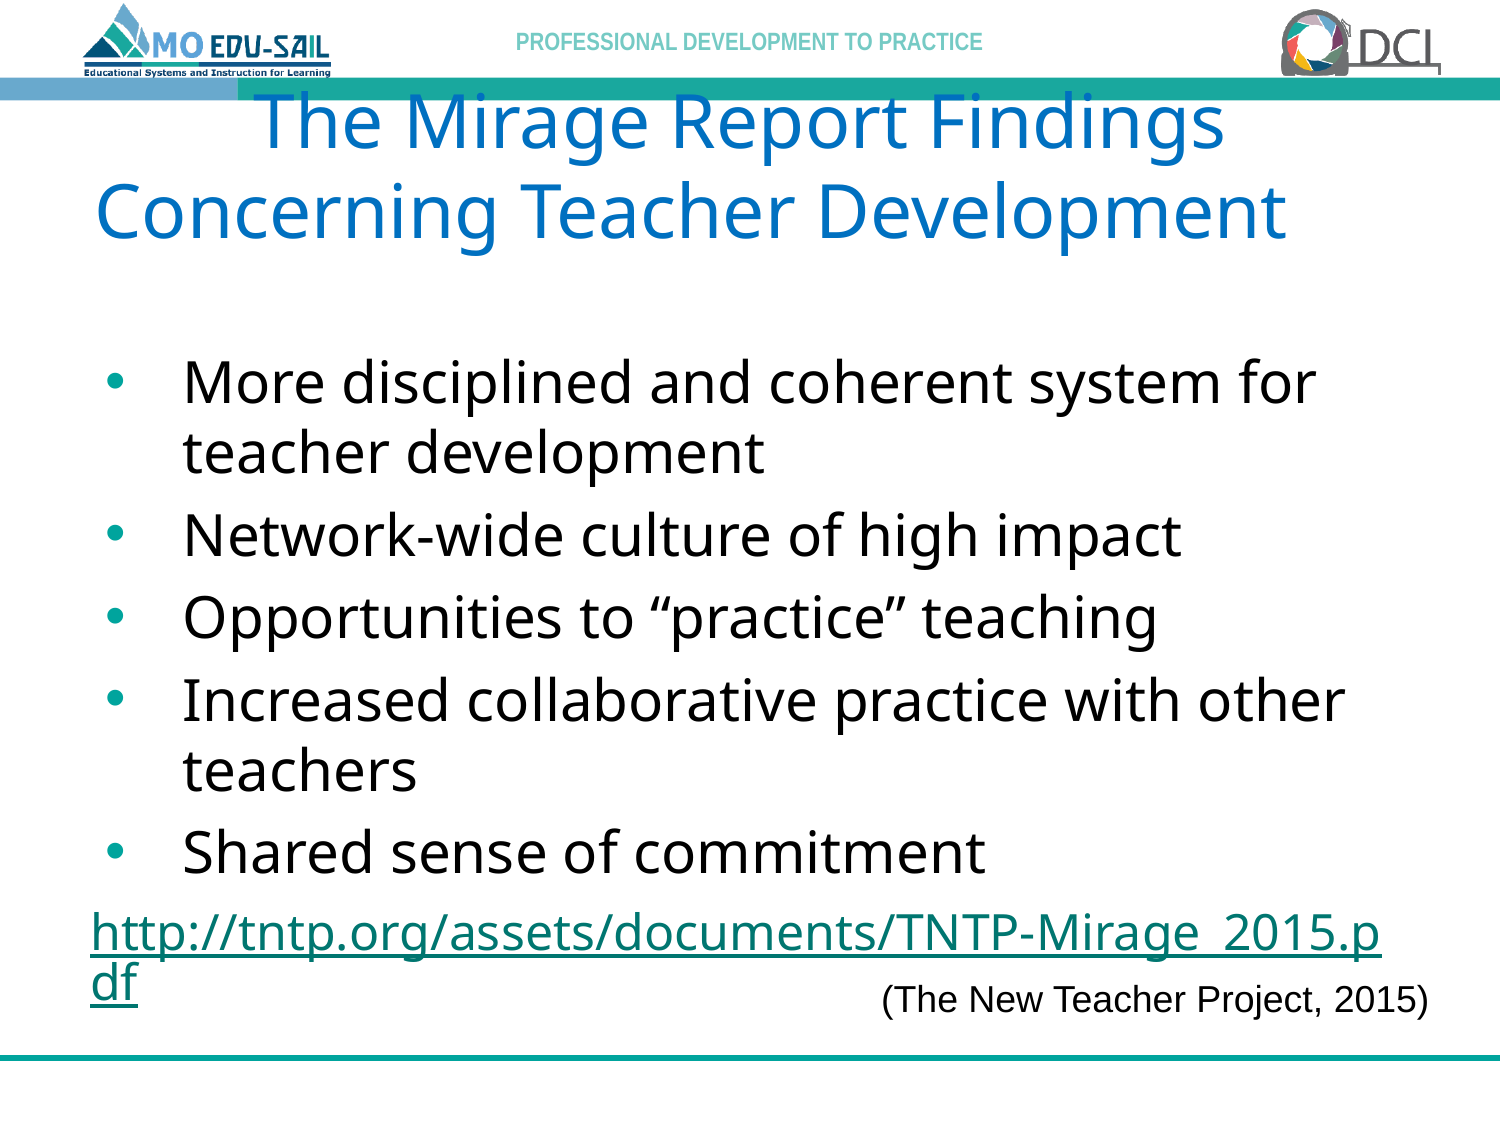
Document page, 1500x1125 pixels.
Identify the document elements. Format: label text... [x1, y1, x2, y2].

picture [1281, 9, 1441, 76]
picture [82, 0, 331, 81]
title The Mirage Report Findings Concerning Teacher Development [75, 118, 1425, 299]
text_box (The New Teacher Project, 2015) [866, 967, 1500, 1027]
list More disciplined and coherent system for teacher development Network-wide culture of high impact Opportunities to “practice” teaching Increased collaborative practice with other teachers Shared sense of commitment http://tntp.org/assets/documents/TNTP-Mirage_2015.pdf [75, 330, 1425, 1000]
